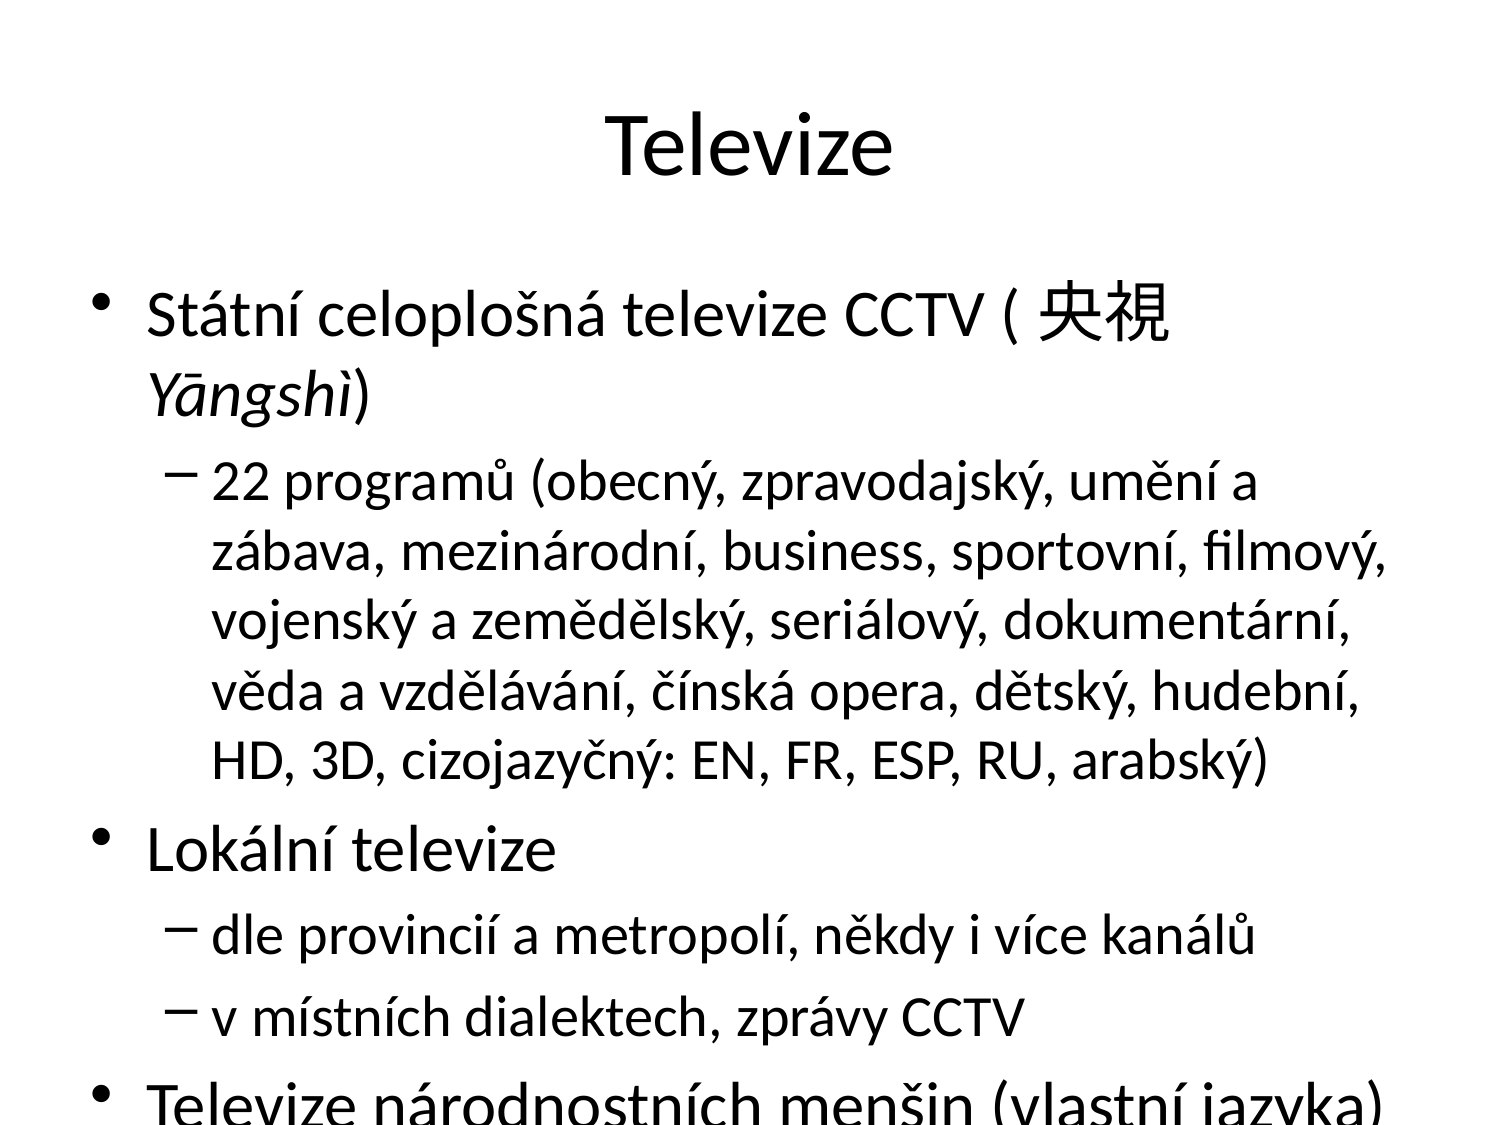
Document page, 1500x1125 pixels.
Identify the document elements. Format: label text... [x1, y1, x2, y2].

list Státní celoplošná televize CCTV (央視 Yāngshì) 22 programů (obecný, zpravodajský, umění a zábava, mezinárodní, business, sportovní, filmový, vojenský a zemědělský, seriálový, dokumentární, věda a vzdělávání, čínská opera, dětský, hudební, HD, 3D, cizojazyčný: EN, FR, ESP, RU, arabský) Lokální televize dle provincií a metropolí, někdy i více kanálů v místních dialektech, zprávy CCTV Televize národnostních menšin (vlastní jazyka) [75, 262, 1425, 1005]
title Televize [75, 45, 1425, 233]
